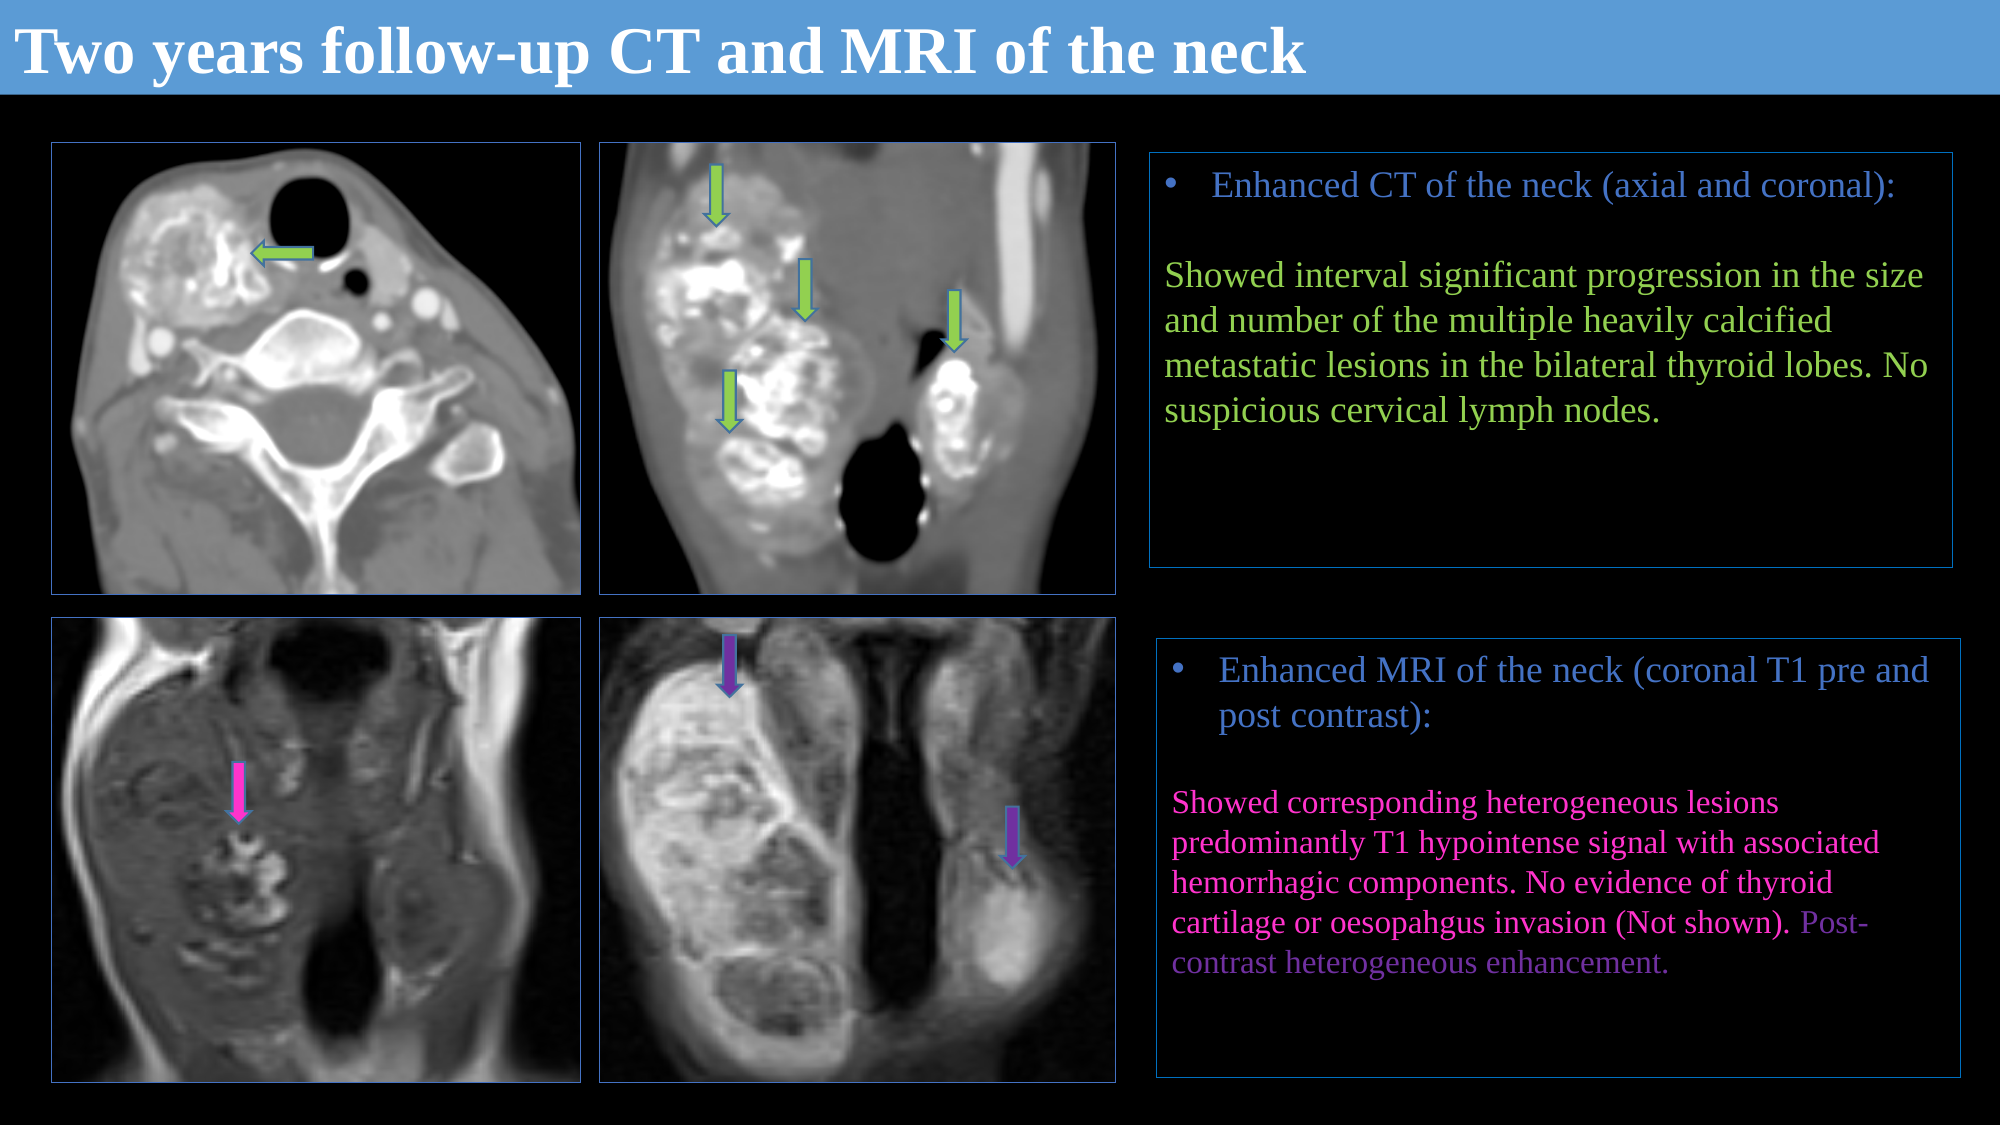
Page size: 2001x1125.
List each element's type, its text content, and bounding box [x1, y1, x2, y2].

text_box Two years follow-up CT and MRI of the neck [0, 0, 2000, 95]
picture [599, 141, 1116, 595]
picture [599, 617, 1116, 1083]
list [51, 617, 581, 1083]
text_box Enhanced MRI of the neck (coronal T1 pre and post contrast): Showed corresponding heterogeneous lesions predominantly T1 hypointense signal with associated hemorrhagic components. No evidence of thyroid cartilage or oesopahgus invasion (Not shown). Post-contrast heterogeneous enhancement. [1156, 638, 1961, 1078]
picture [51, 141, 581, 595]
text_box Enhanced CT of the neck (axial and coronal): Showed interval significant progression in the size and number of the multiple heavily calcified metastatic lesions in the bilateral thyroid lobes. No suspicious cervical lymph nodes. [1149, 152, 1953, 568]
